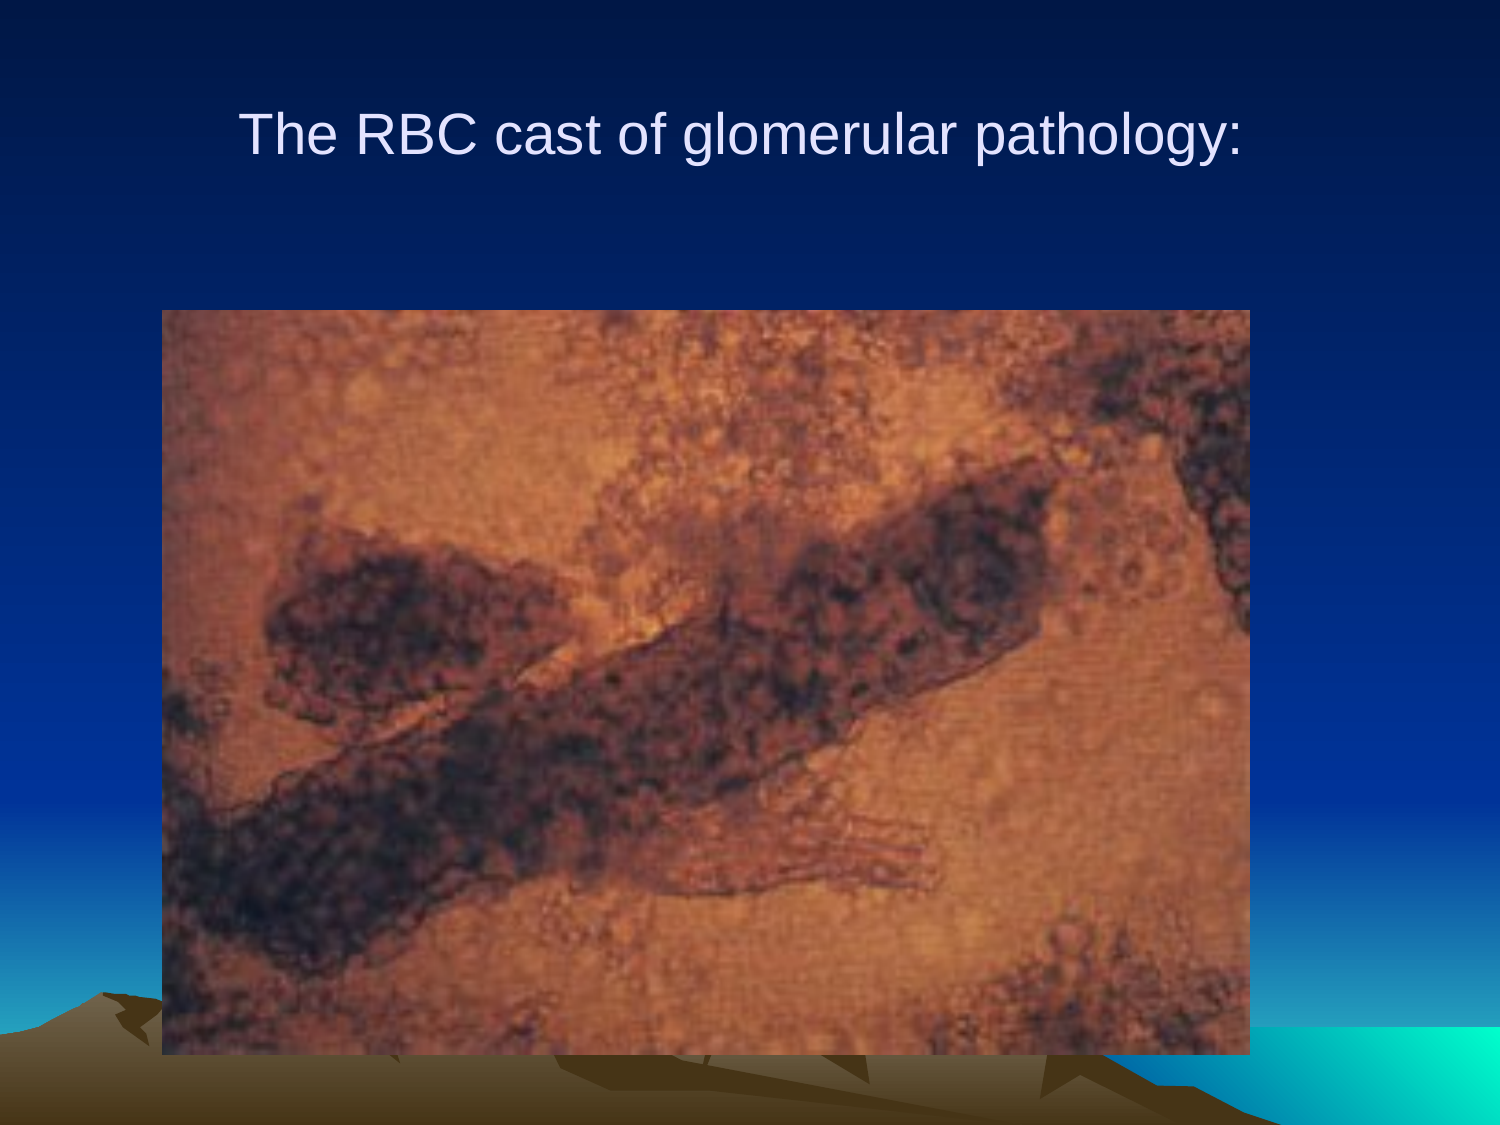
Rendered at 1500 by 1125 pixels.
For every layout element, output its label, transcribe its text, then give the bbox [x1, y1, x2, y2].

title The RBC cast of glomerular pathology: [74, 37, 1426, 226]
picture [162, 310, 1251, 1057]
